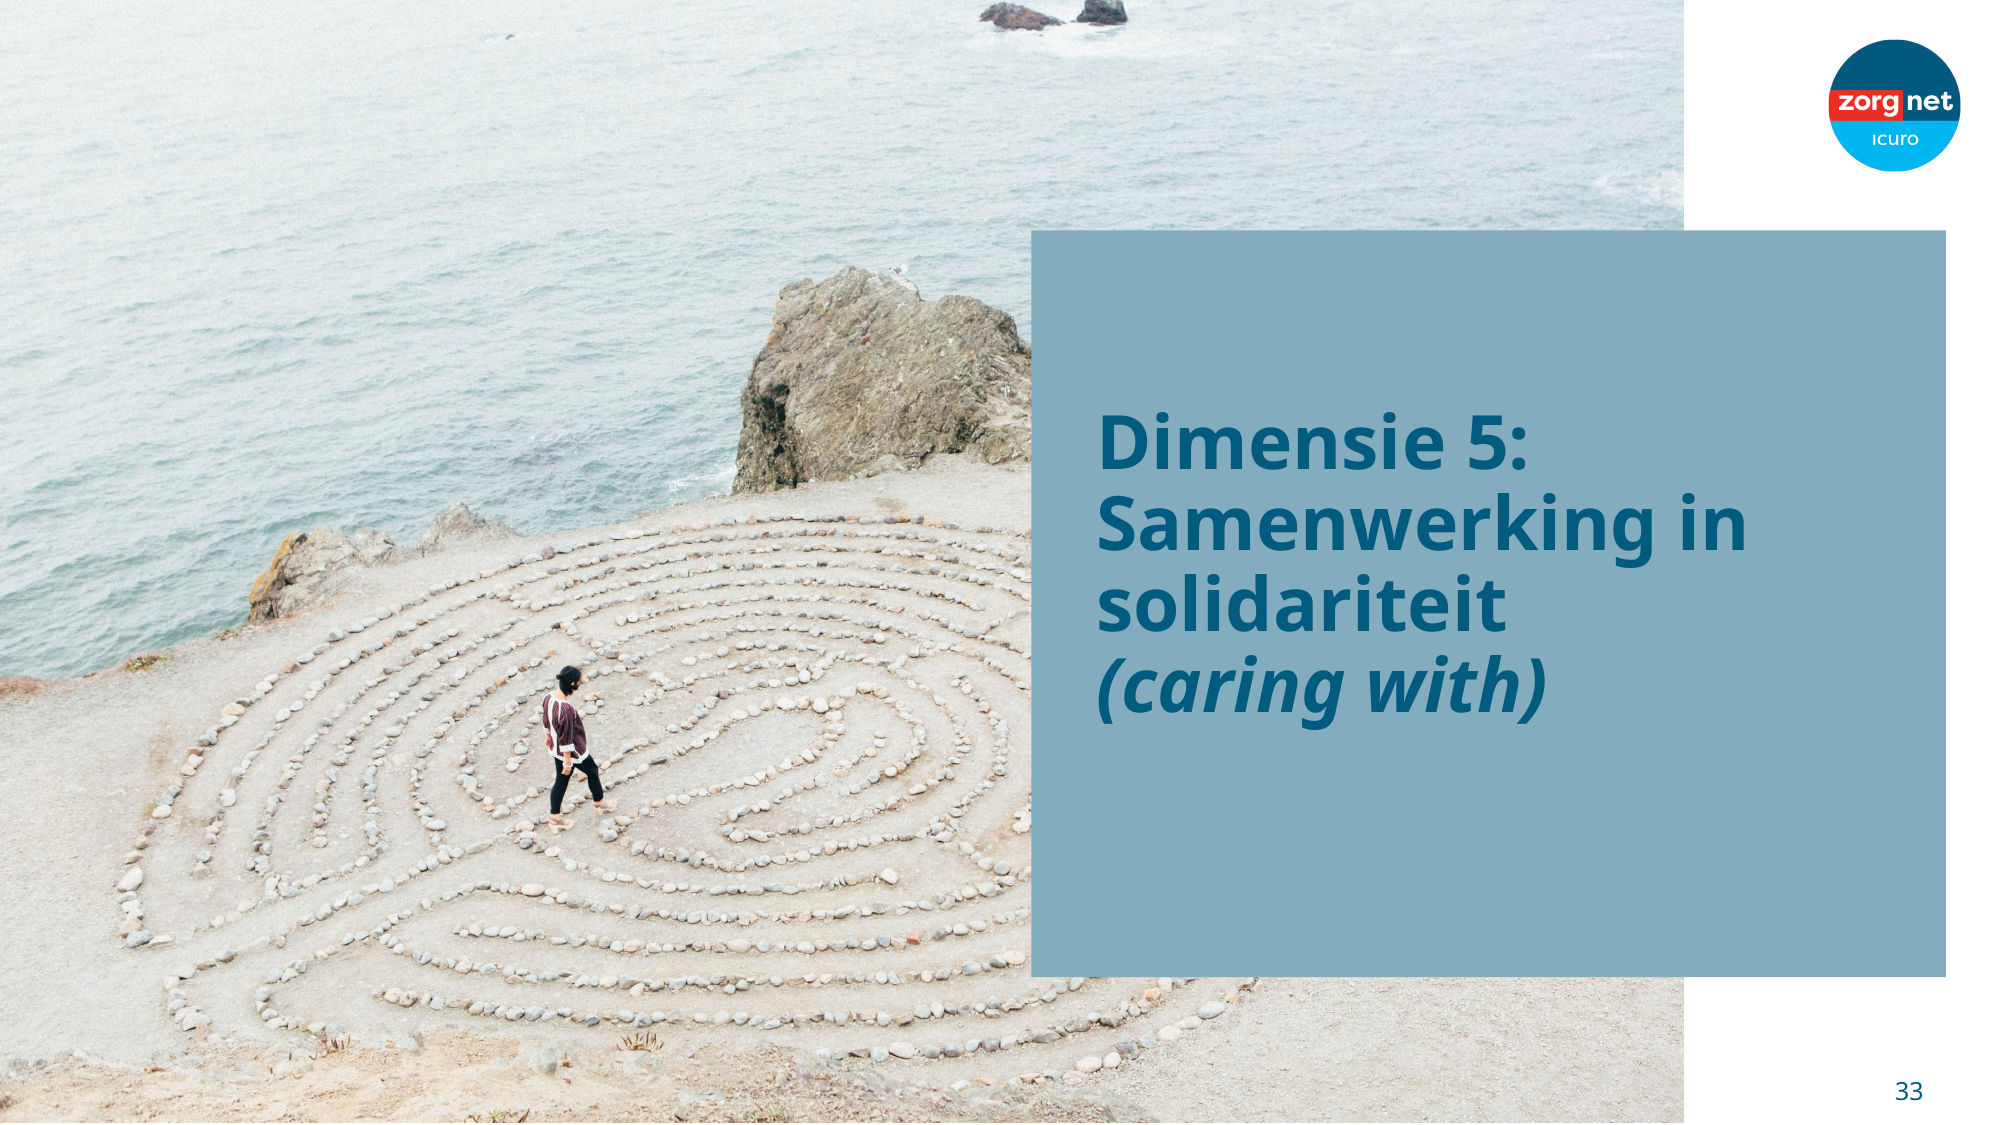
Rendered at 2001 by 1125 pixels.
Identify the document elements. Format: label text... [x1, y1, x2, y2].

slide_number 33 [1684, 1062, 1939, 1123]
title Dimensie 5: Samenwerking in solidariteit (caring with) [1684, 371, 1902, 762]
text_box [1684, 229, 1947, 978]
picture [1814, 25, 1975, 186]
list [0, 0, 1684, 1123]
